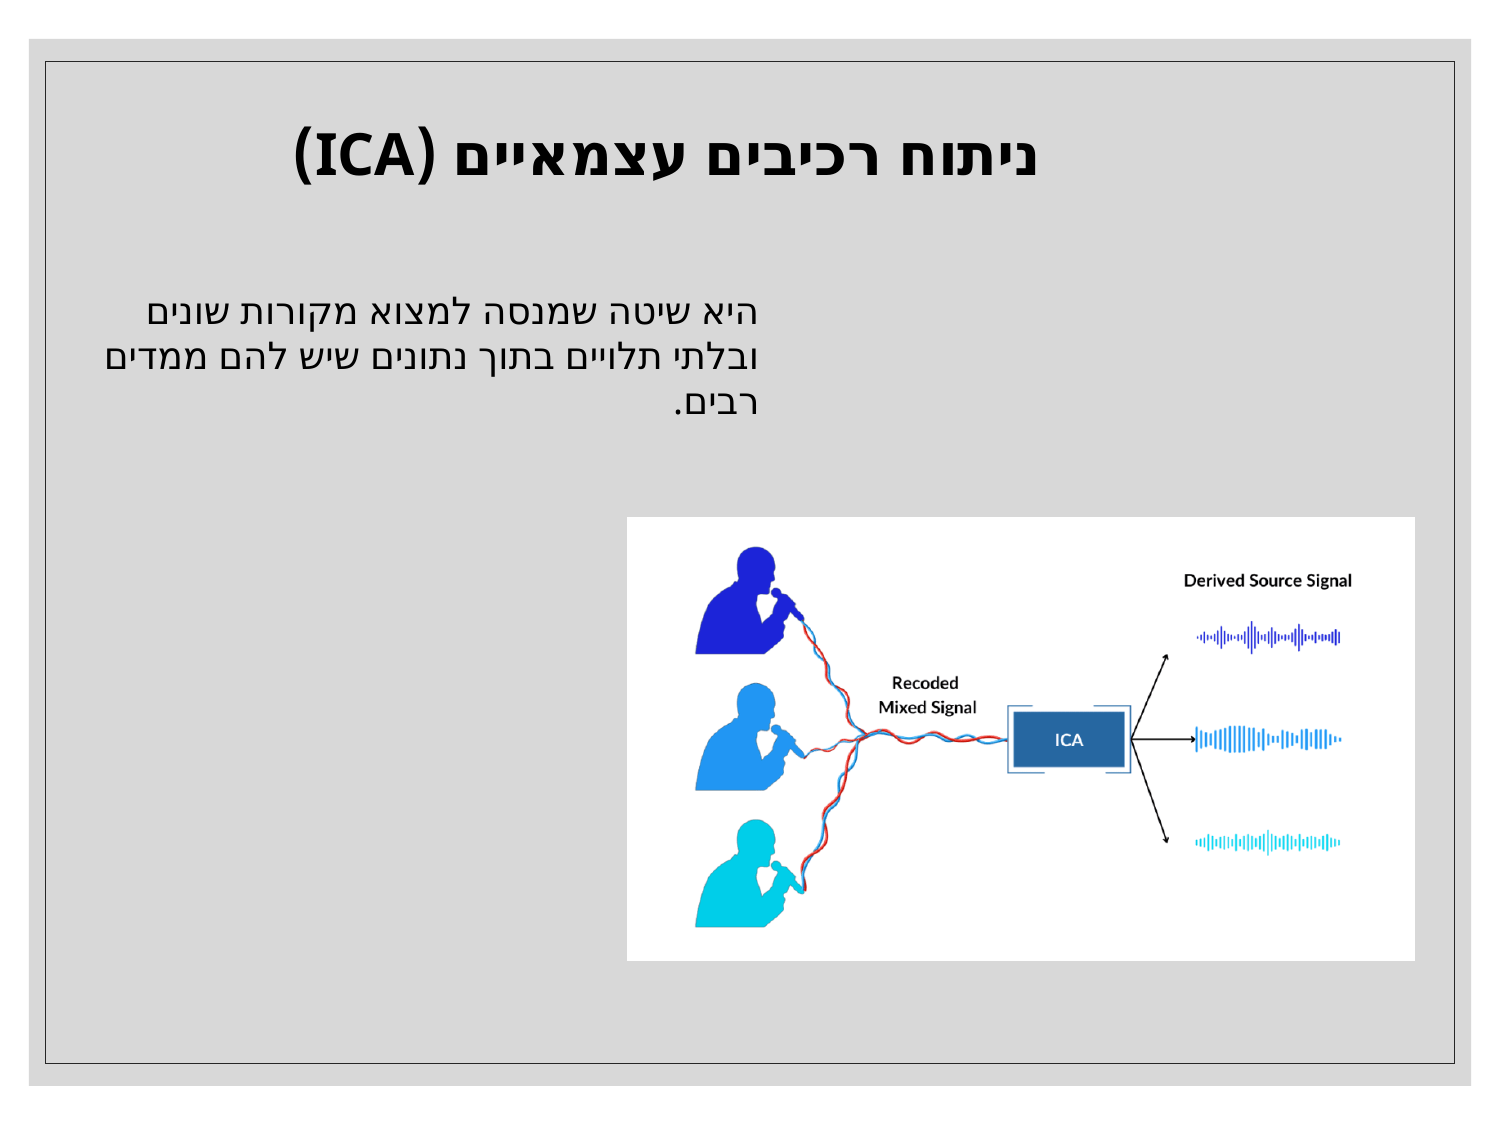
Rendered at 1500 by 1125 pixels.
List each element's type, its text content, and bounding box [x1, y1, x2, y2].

text_box ניתוח רכיבים עצמאיים (ICA) [266, 109, 1057, 195]
text_box היא שיטה שמנסה למצוא מקורות שונים ובלתי תלויים בתוך נתונים שיש להם ממדים רבים. [52, 279, 775, 430]
picture [627, 517, 1415, 961]
